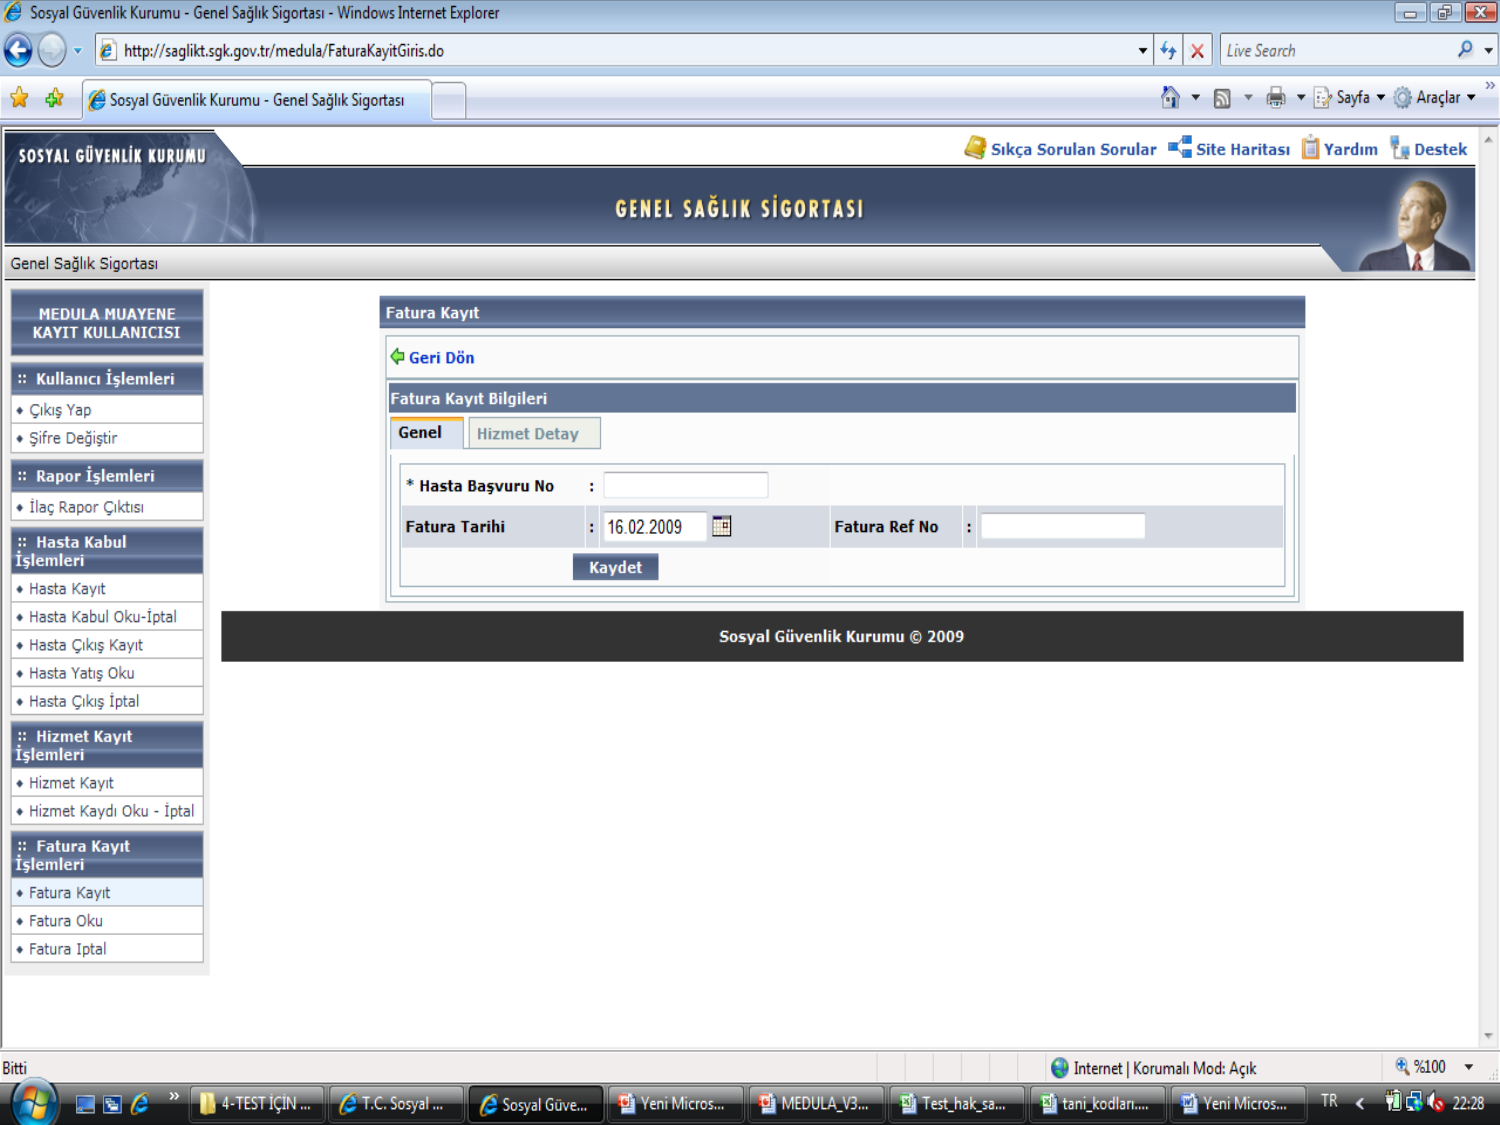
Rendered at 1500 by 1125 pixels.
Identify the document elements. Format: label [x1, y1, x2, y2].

list [0, 0, 1500, 1125]
